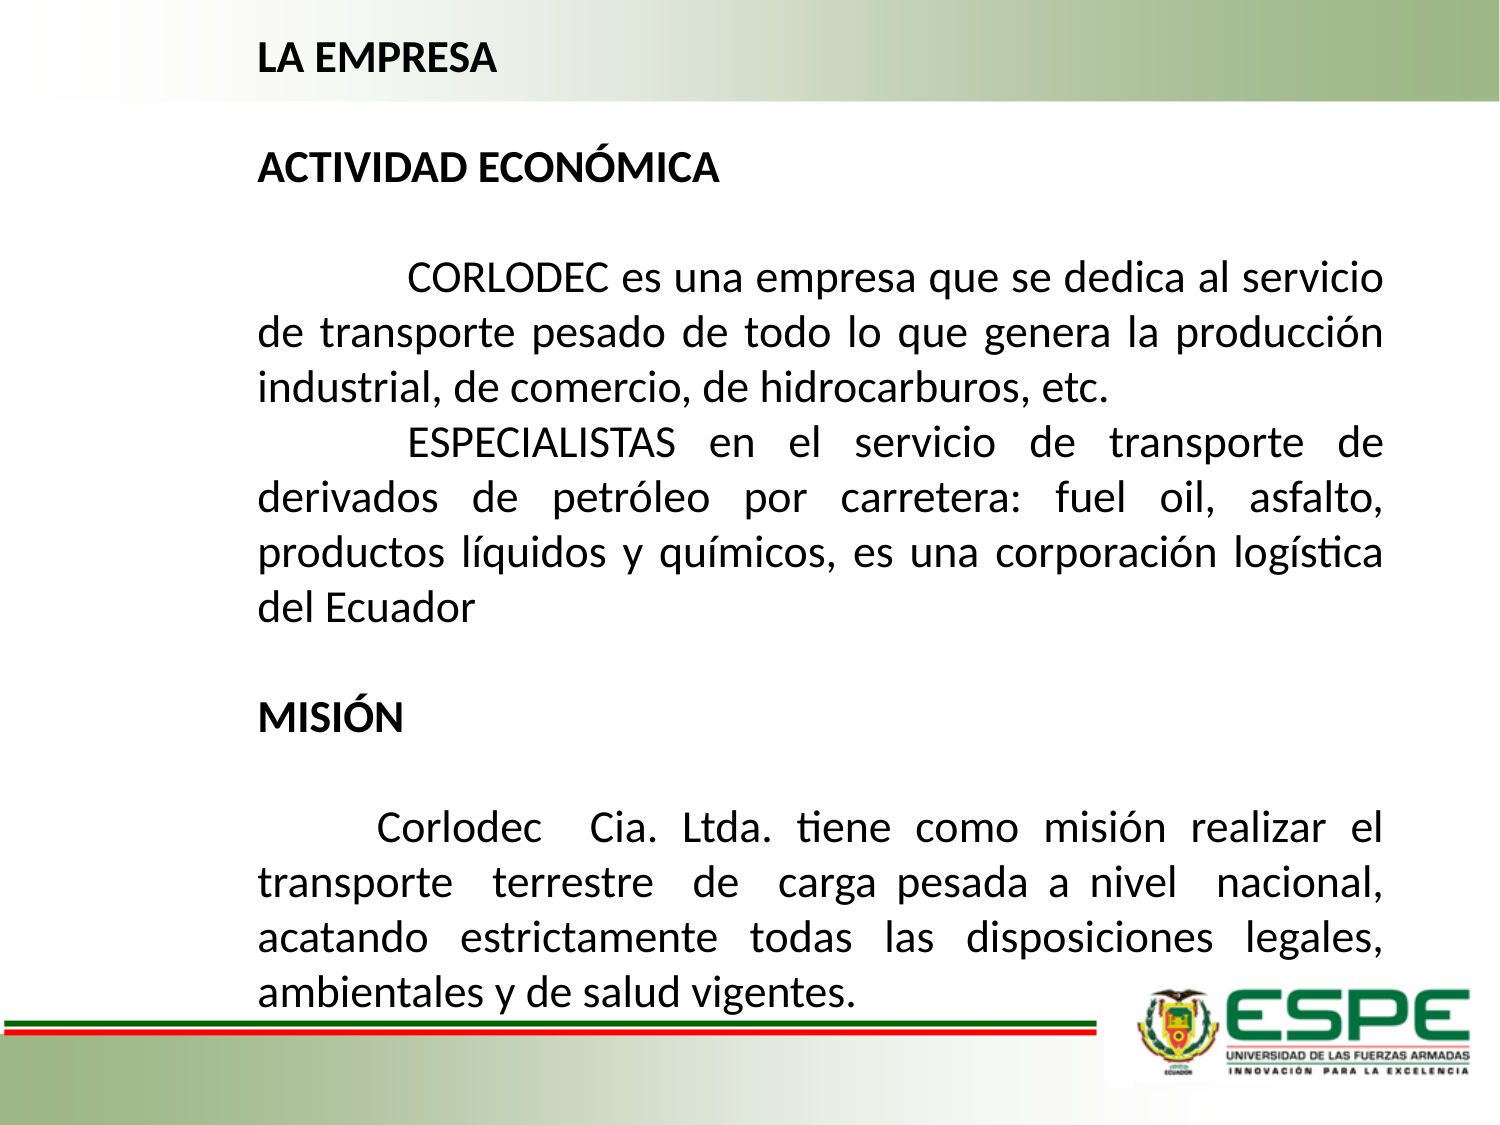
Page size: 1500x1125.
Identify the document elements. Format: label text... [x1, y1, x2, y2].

picture [0, 0, 1500, 1125]
text_box LA EMPRESA ACTIVIDAD ECONÓMICA CORLODEC es una empresa que se dedica al servicio de transporte pesado de todo lo que genera la producción industrial, de comercio, de hidrocarburos, etc. ESPECIALISTAS en el servicio de transporte de derivados de petróleo por carretera: fuel oil, asfalto, productos líquidos y químicos, es una corporación logística del Ecuador MISIÓN Corlodec Cia. Ltda. tiene como misión realizar el transporte terrestre de carga pesada a nivel nacional, acatando estrictamente todas las disposiciones legales, ambientales y de salud vigentes. [17, 19, 1400, 1079]
